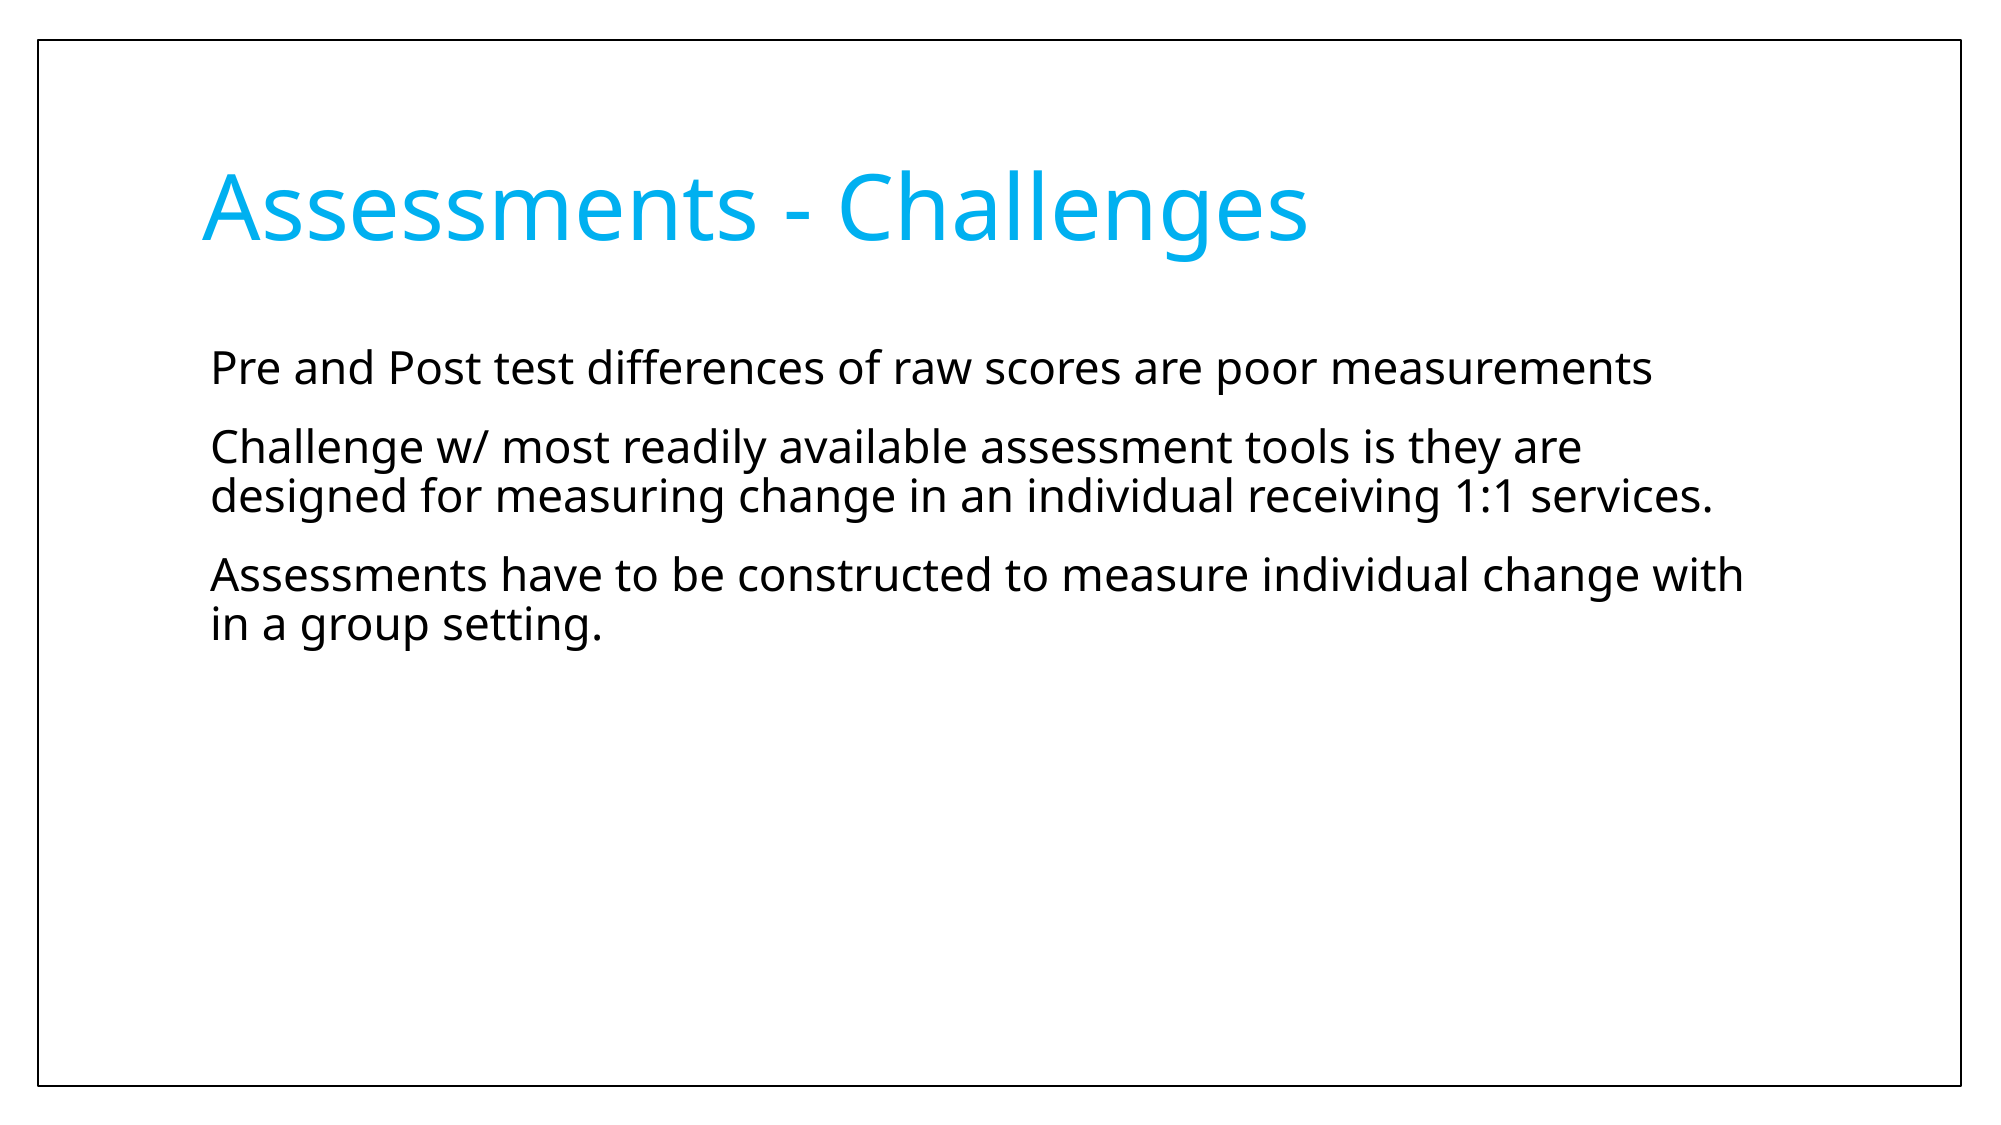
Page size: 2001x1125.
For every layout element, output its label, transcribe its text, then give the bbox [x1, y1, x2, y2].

title Assessments - Challenges [187, 99, 1808, 323]
list Pre and Post test differences of raw scores are poor measurements Challenge w/ most readily available assessment tools is they are designed for measuring change in an individual receiving 1:1 services. Assessments have to be constructed to measure individual change with in a group setting. [187, 337, 1808, 1000]
